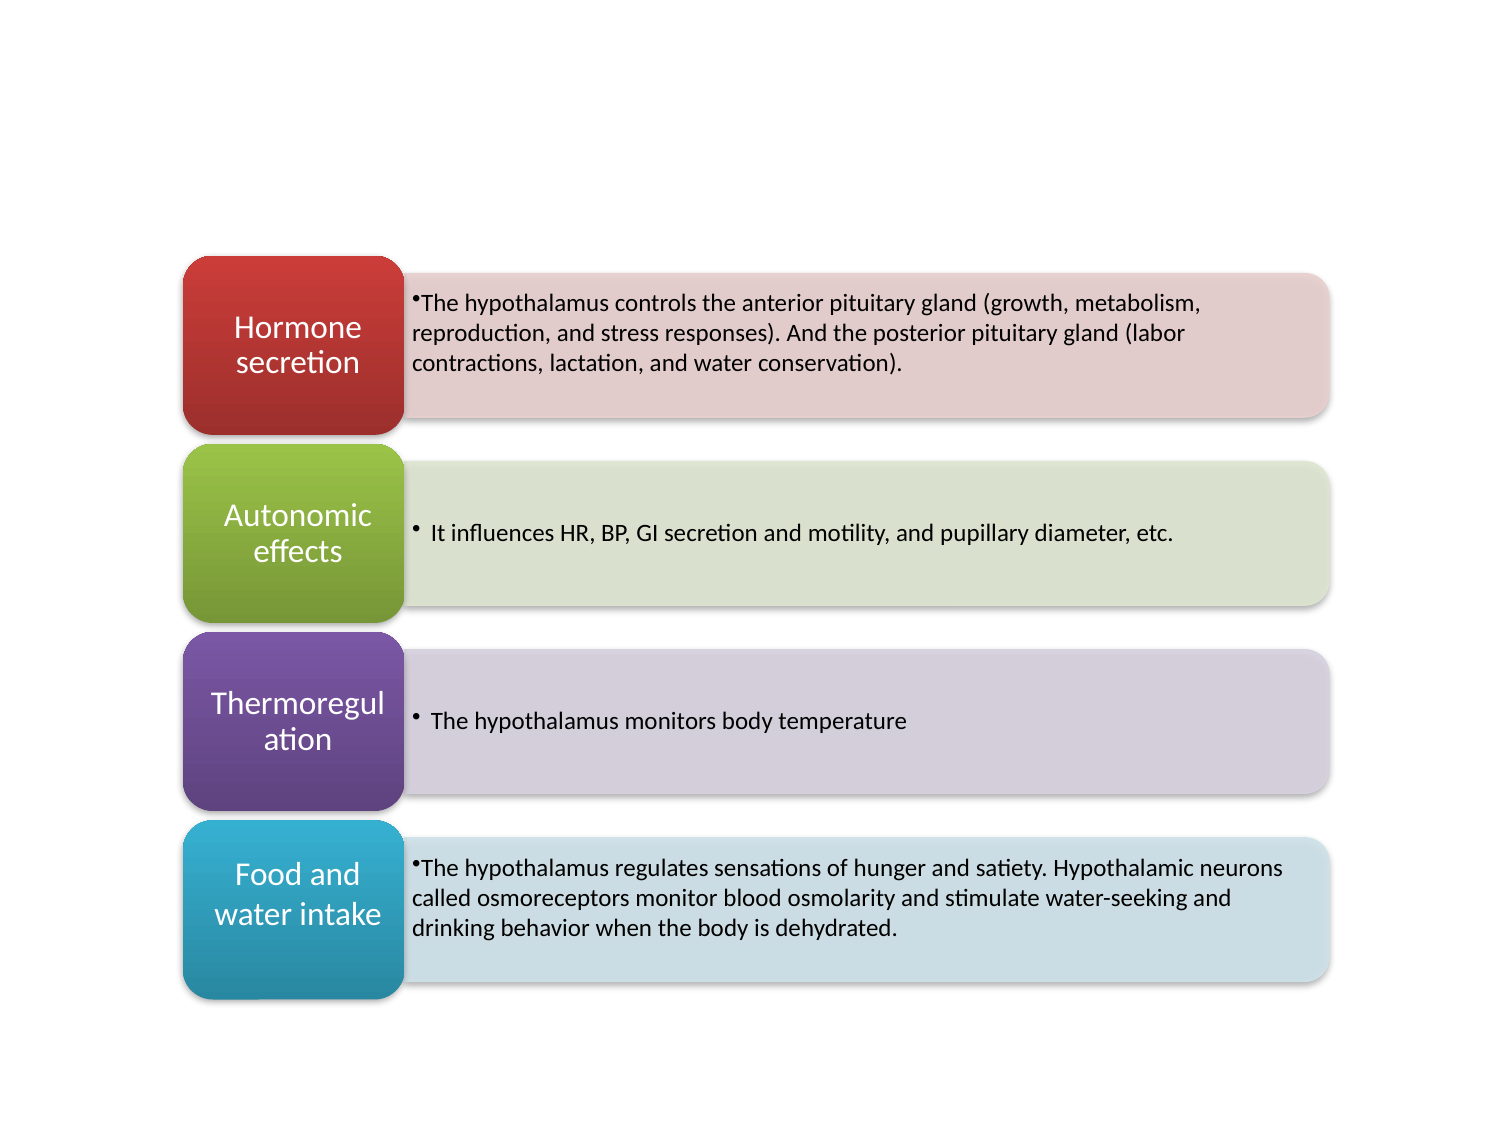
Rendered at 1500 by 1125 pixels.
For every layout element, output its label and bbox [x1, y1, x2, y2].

text_box [111, 255, 1400, 1000]
